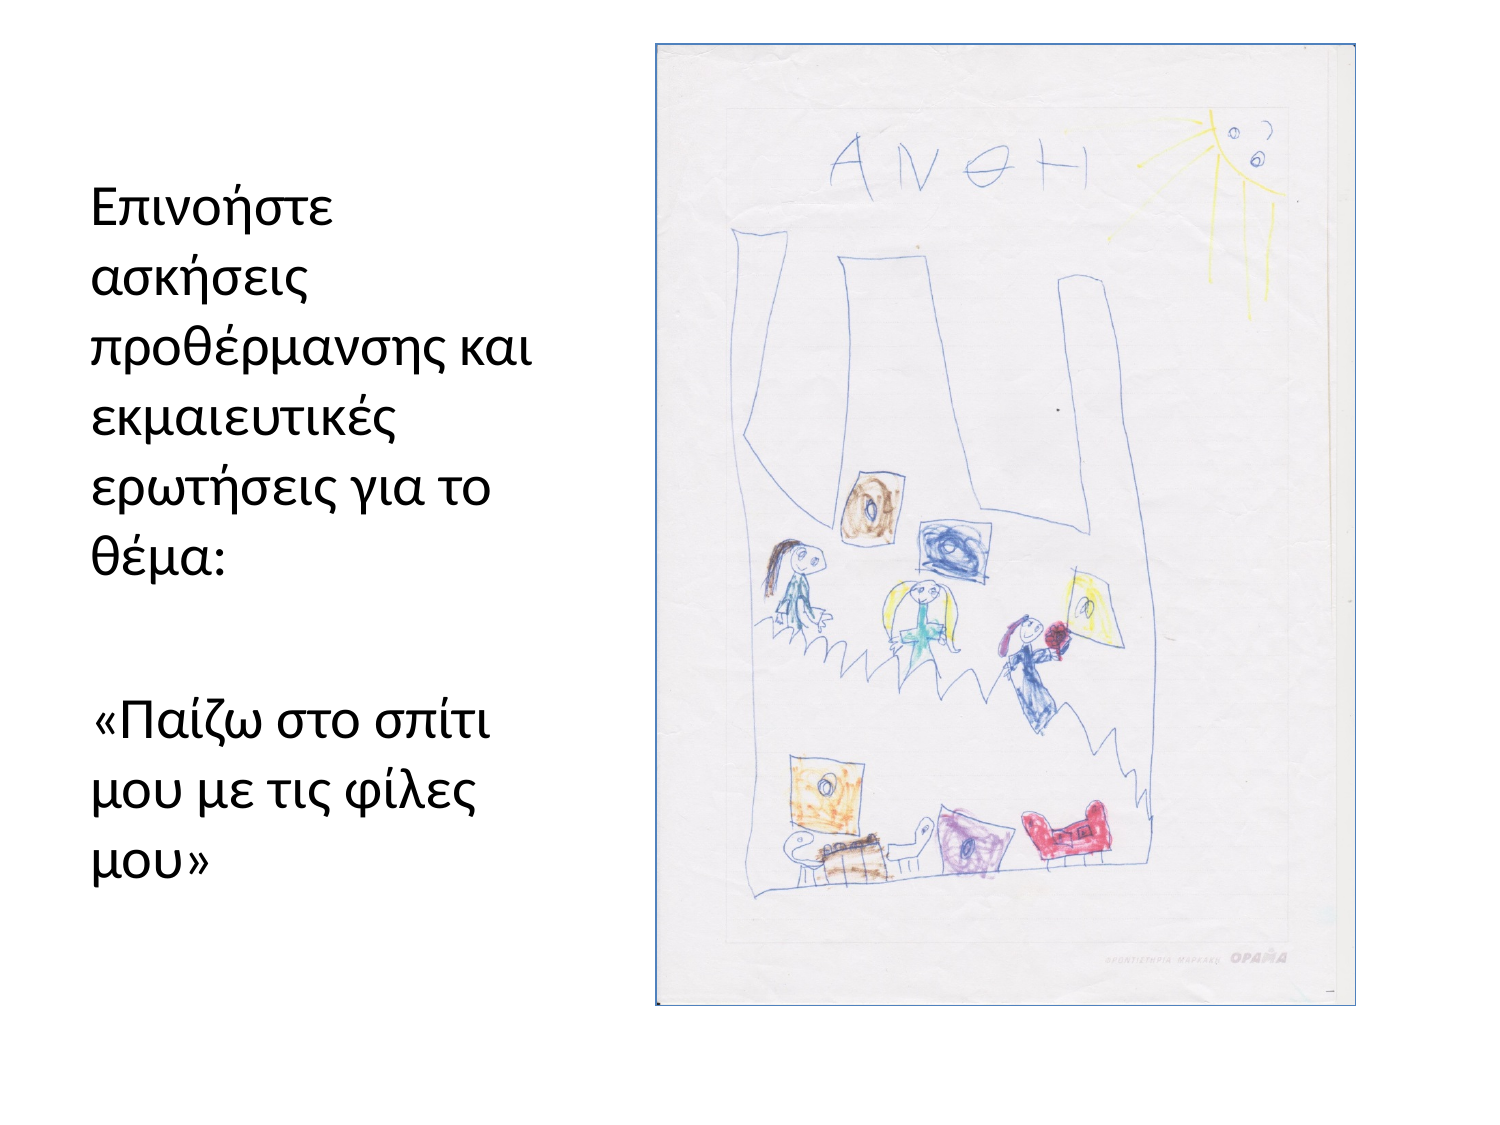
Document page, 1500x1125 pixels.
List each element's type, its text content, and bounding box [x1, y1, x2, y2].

list Επινοήστε ασκήσεις προθέρμανσης και εκμαιευτικές ερωτήσεις για το θέμα: «Παίζω στο σπίτι μου με τις φίλες μου» [74, 77, 569, 1006]
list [656, 44, 1355, 1006]
